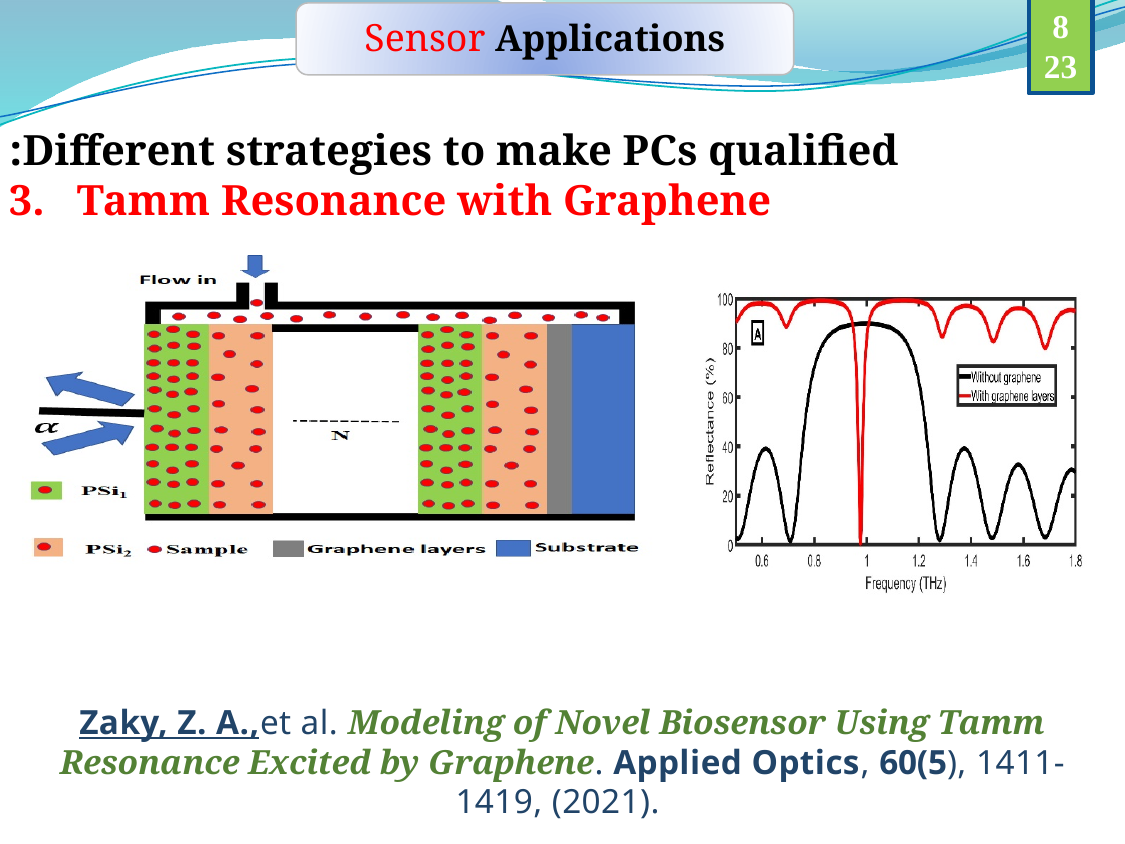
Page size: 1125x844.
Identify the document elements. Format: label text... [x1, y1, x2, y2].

text_box 8 23 [1027, 0, 1095, 95]
text_box Different strategies to make PCs qualified: 3. Tamm Resonance with Graphene [0, 116, 1076, 232]
text_box Zaky, Z. A.,et al. Modeling of Novel Biosensor Using Tamm Resonance Excited by Graphene. Applied Optics, 60(5), 1411-1419, (2021). [22, 693, 1103, 828]
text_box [295, 2, 794, 76]
picture [694, 279, 1095, 600]
picture [21, 255, 656, 566]
